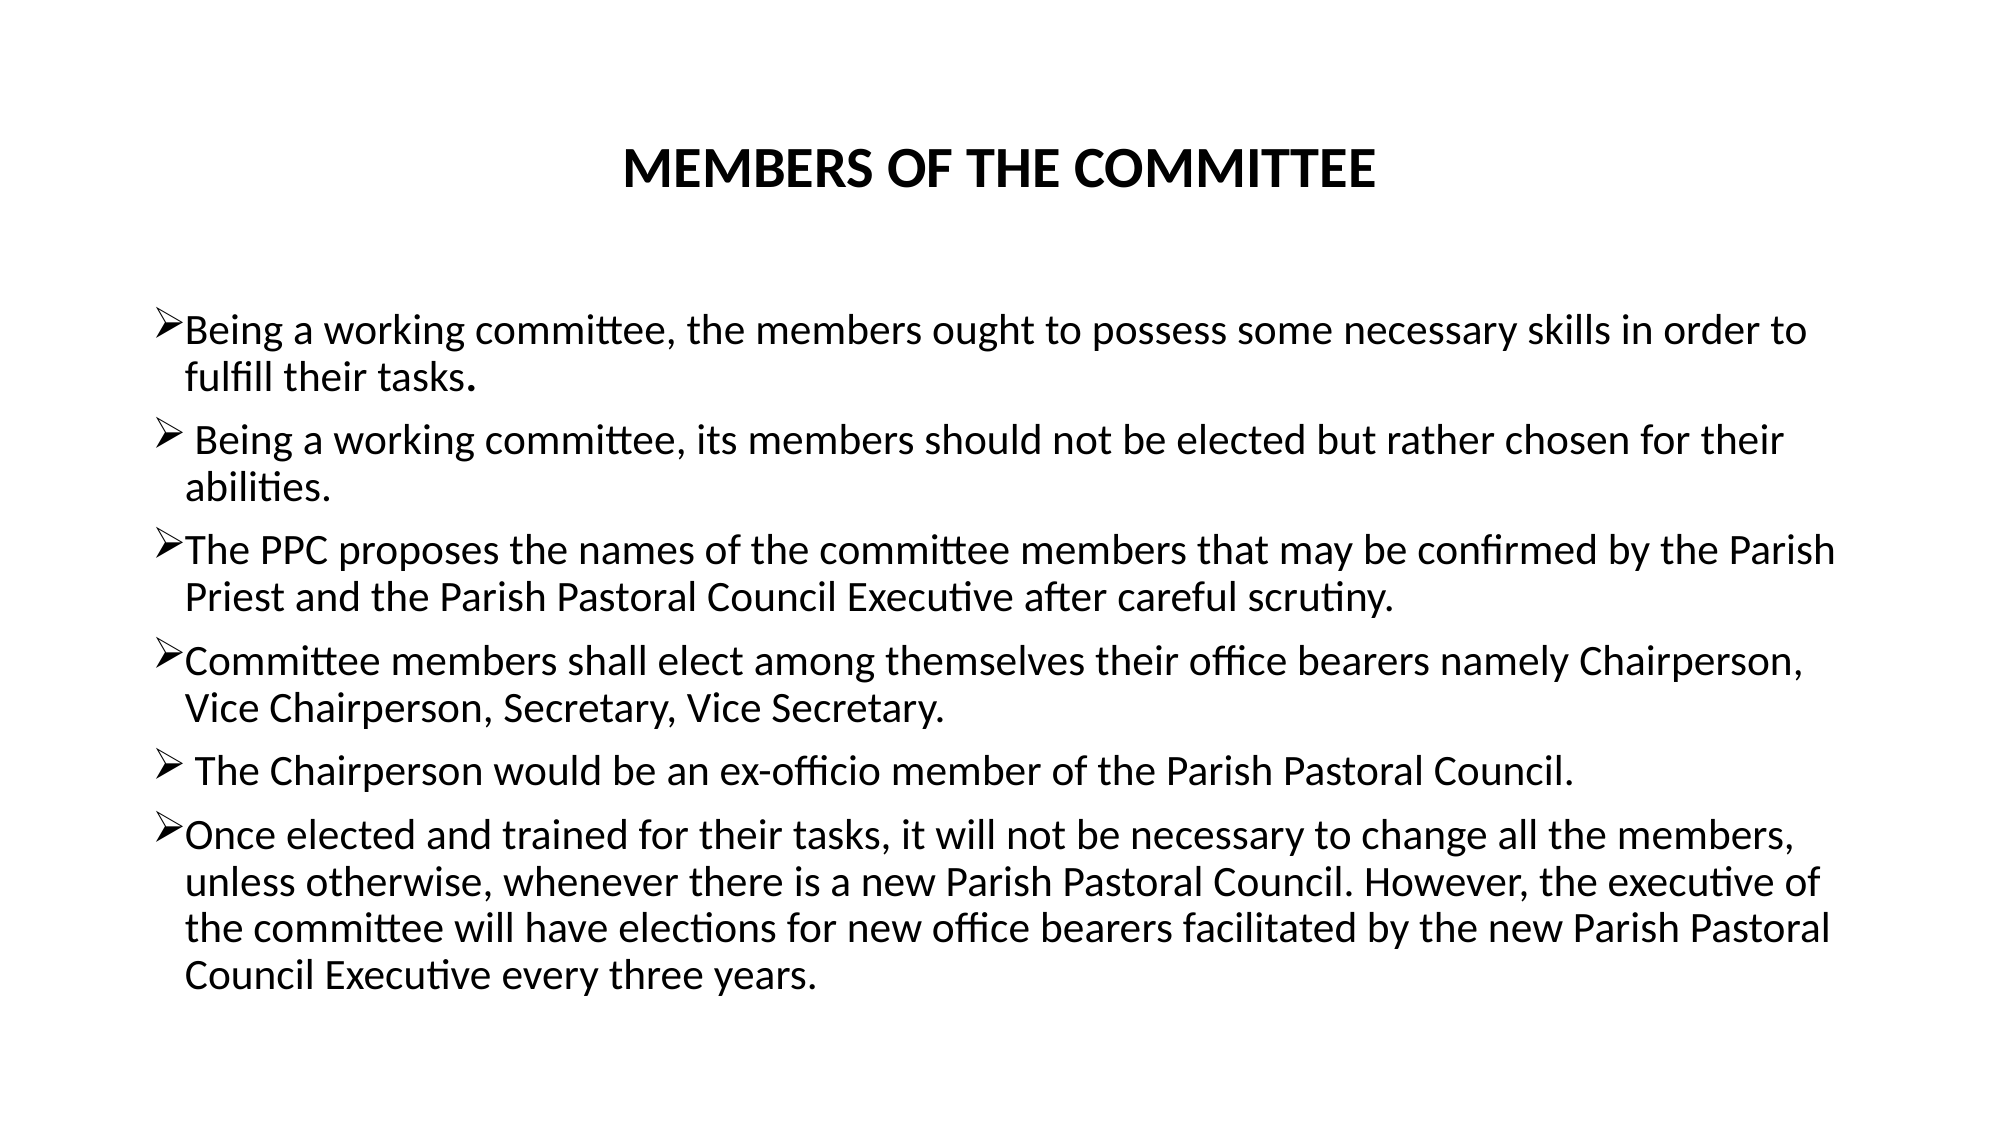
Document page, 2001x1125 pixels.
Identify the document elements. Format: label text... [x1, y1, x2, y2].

list Being a working committee, the members ought to possess some necessary skills in order to fulfill their tasks. Being a working committee, its members should not be elected but rather chosen for their abilities. The PPC proposes the names of the committee members that may be confirmed by the Parish Priest and the Parish Pastoral Council Executive after careful scrutiny. Committee members shall elect among themselves their office bearers namely Chairperson, Vice Chairperson, Secretary, Vice Secretary. The Chairperson would be an ex-officio member of the Parish Pastoral Council. Once elected and trained for their tasks, it will not be necessary to change all the members, unless otherwise, whenever there is a new Parish Pastoral Council. However, the executive of the committee will have elections for new office bearers facilitated by the new Parish Pastoral Council Executive every three years. [137, 299, 1863, 1014]
title MEMBERS OF THE COMMITTEE [137, 59, 1863, 278]
